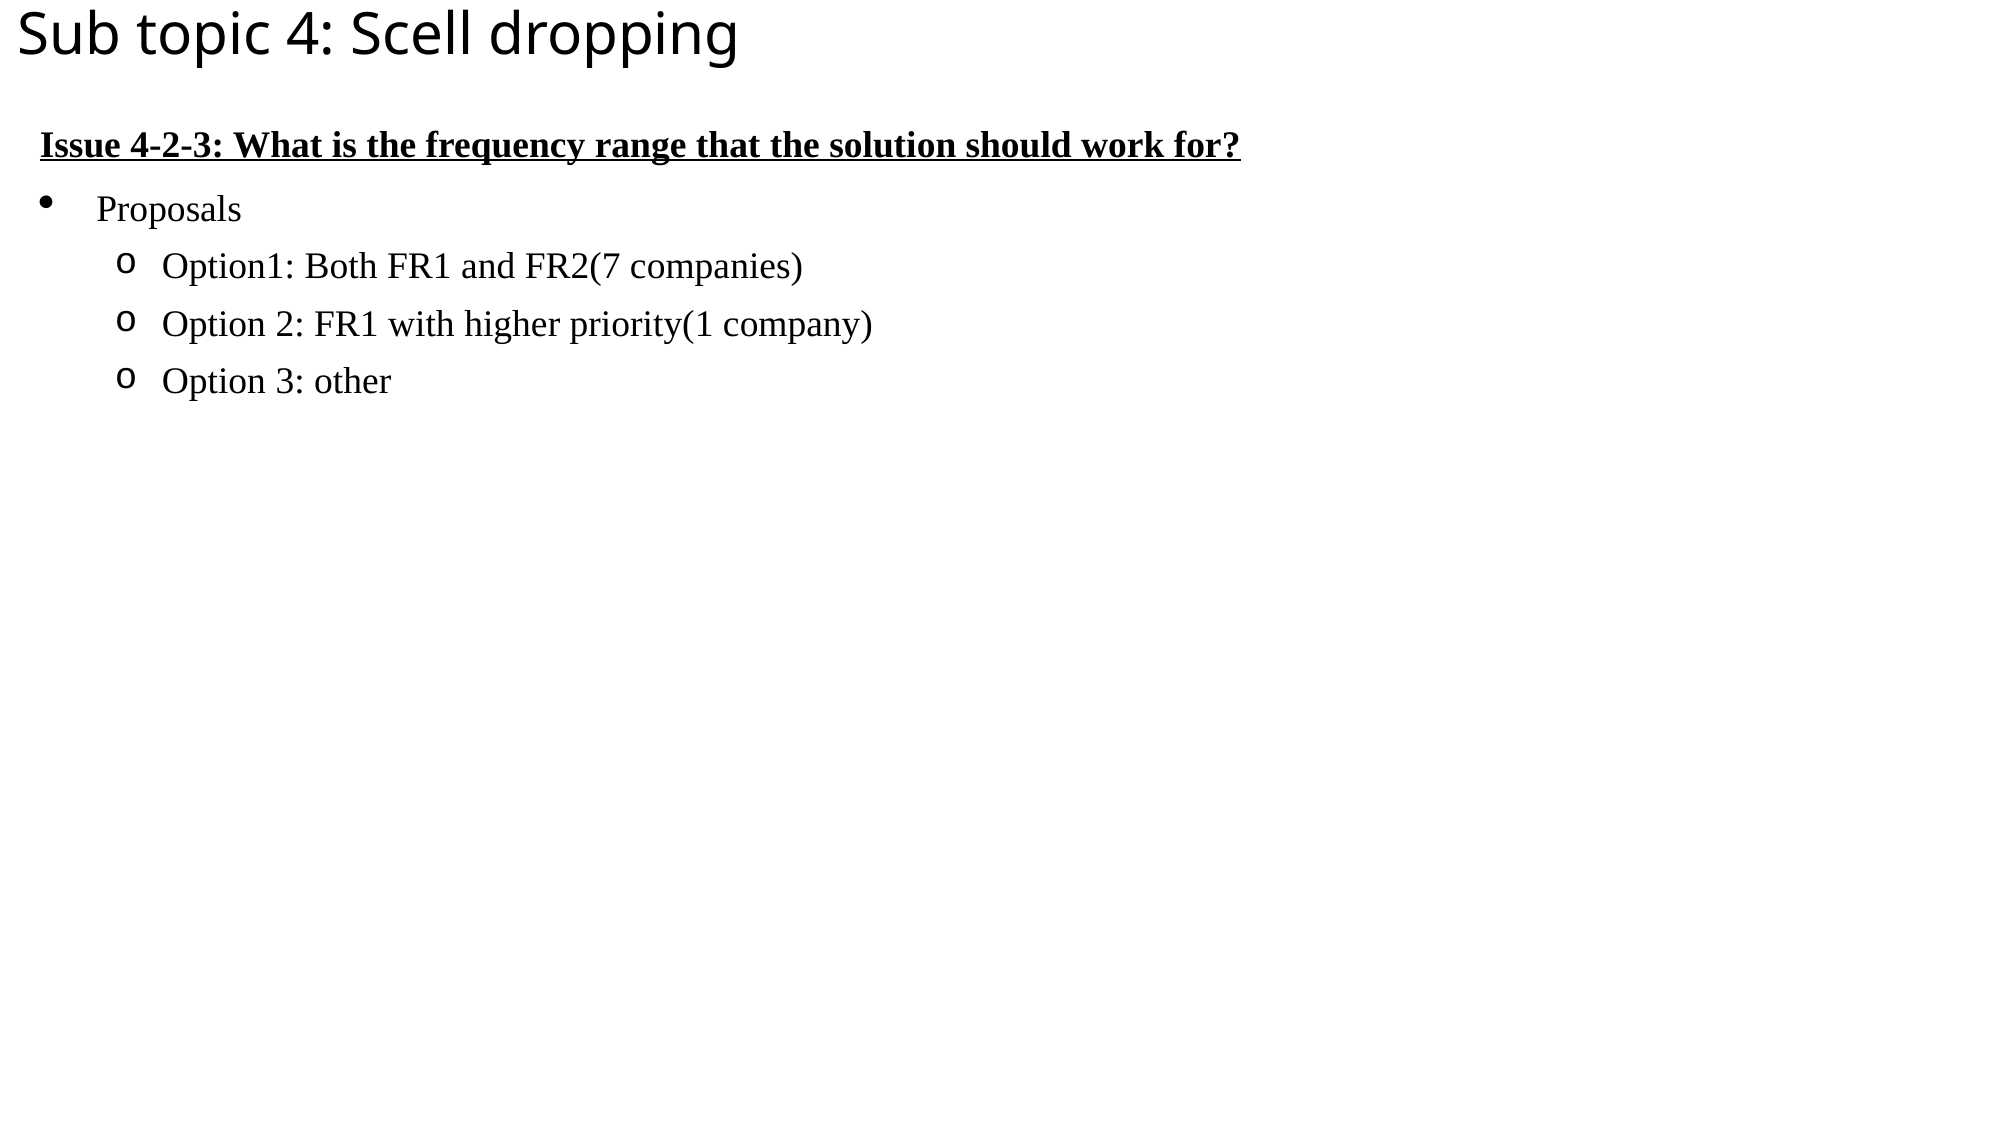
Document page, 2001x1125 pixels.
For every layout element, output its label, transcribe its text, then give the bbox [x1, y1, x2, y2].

text_box Issue 4-2-3: What is the frequency range that the solution should work for? Proposals Option1: Both FR1 and FR2(7 companies) Option 2: FR1 with higher priority(1 company) Option 3: other [25, 112, 1863, 409]
title Sub topic 4: Scell dropping [2, 0, 1728, 78]
